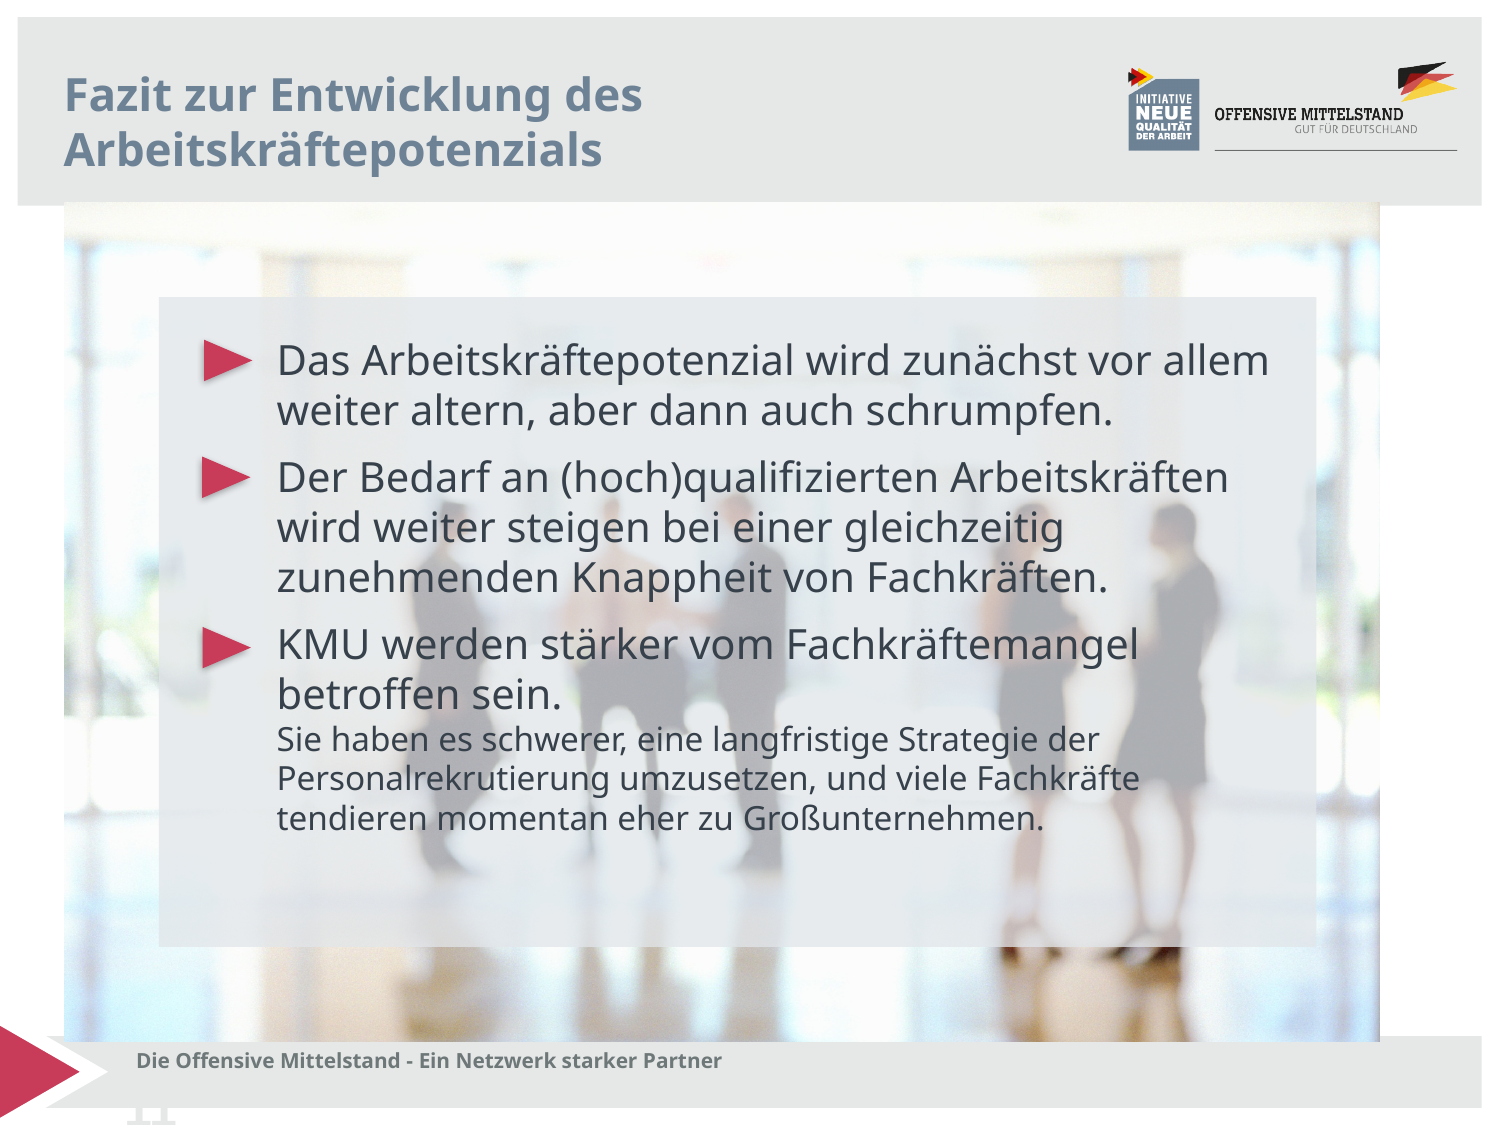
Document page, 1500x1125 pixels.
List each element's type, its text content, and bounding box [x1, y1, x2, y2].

picture [64, 202, 1380, 1042]
text_box Fazit zur Entwicklung des Arbeitskräftepotenzials [48, 58, 1289, 203]
text_box Die Offensive Mittelstand - Ein Netzwerk starker Partner [121, 1050, 1087, 1073]
picture [1113, 51, 1472, 169]
